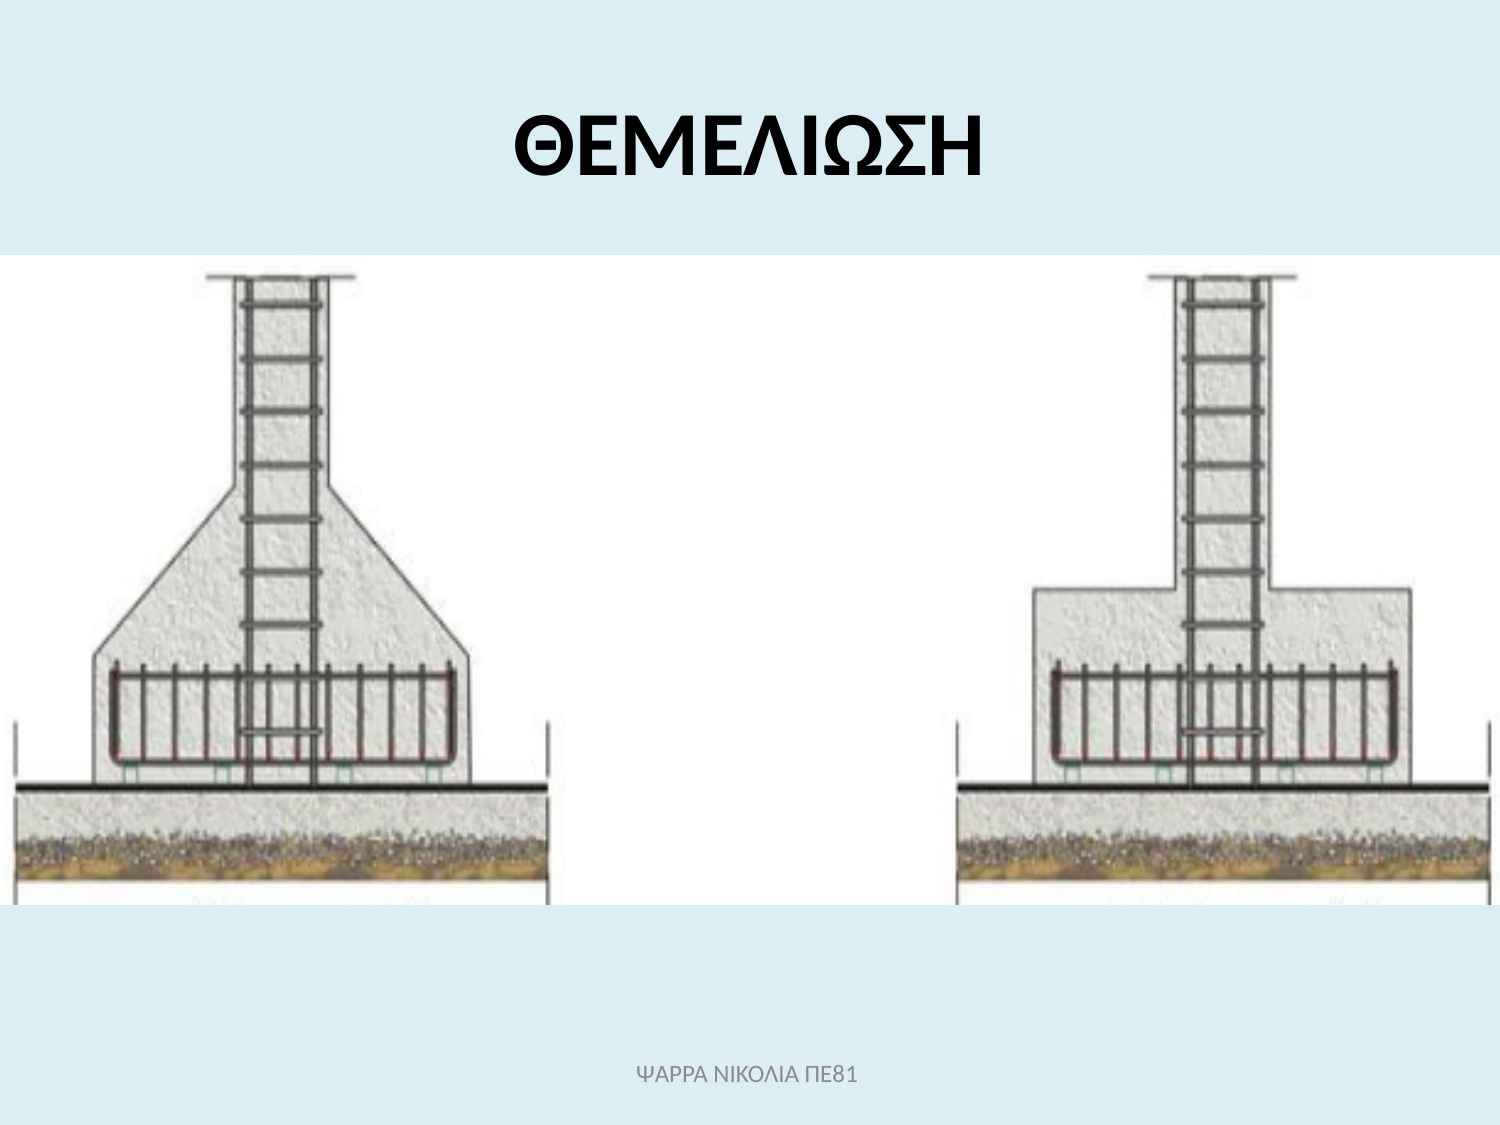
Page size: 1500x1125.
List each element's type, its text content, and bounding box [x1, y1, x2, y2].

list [0, 255, 1500, 906]
title ΘΕΜΕΛΙΩΣΗ [75, 45, 1425, 233]
footer ΨΑΡΡΑ ΝΙΚΟΛΙΑ ΠΕ81 [512, 1042, 988, 1103]
